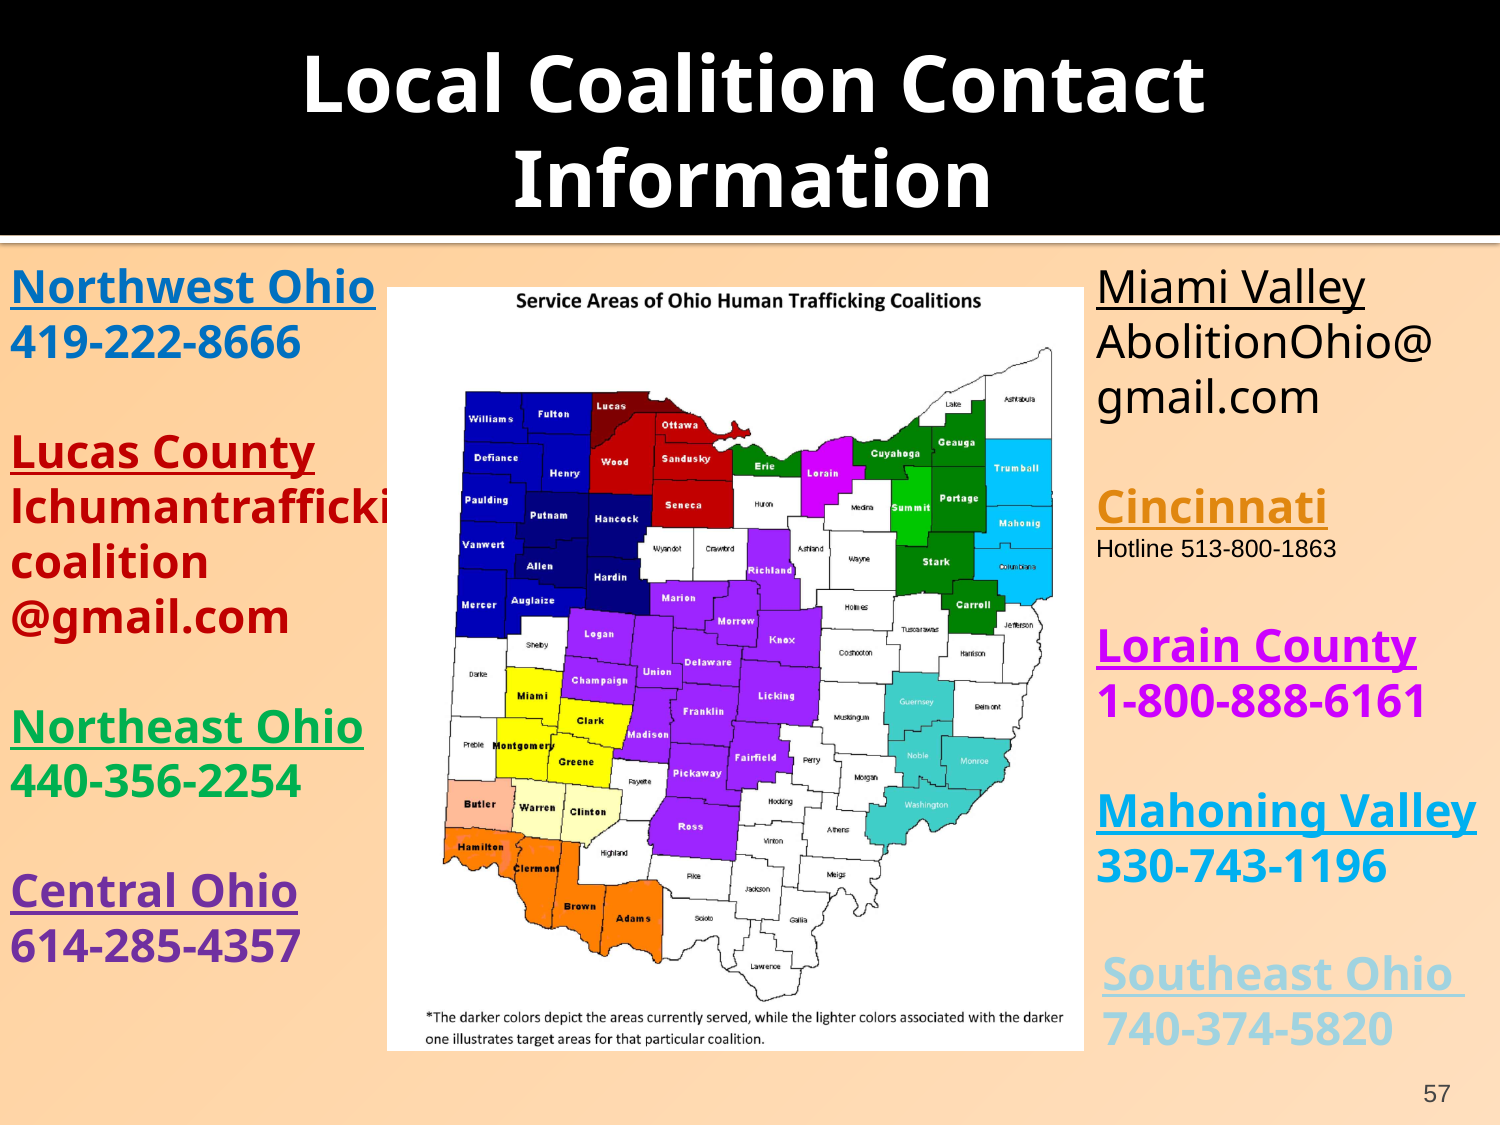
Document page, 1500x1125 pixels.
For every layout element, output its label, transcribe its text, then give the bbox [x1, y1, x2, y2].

title Local Coalition Contact Information [75, 25, 1425, 231]
text_box Southeast Ohio 740-374-5820 [1087, 937, 1500, 1063]
text_box Miami Valley AbolitionOhio@ gmail.com Cincinnati Hotline 513-800-1863 Lorain County 1-800-888-6161 Mahoning Valley 330-743-1196 [1081, 1056, 1494, 1125]
text_box Miami Valley AbolitionOhio@ gmail.com Cincinnati Hotline 513-800-1863 Lorain County 1-800-888-6161 Mahoning Valley 330-743-1196 [1081, 249, 1494, 937]
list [387, 287, 1084, 1051]
text_box Northwest Ohio 419-222-8666 Lucas County lchumantrafficking coalition @gmail.com Northeast Ohio 440-356-2254 Central Ohio 614-285-4357 [0, 249, 546, 980]
